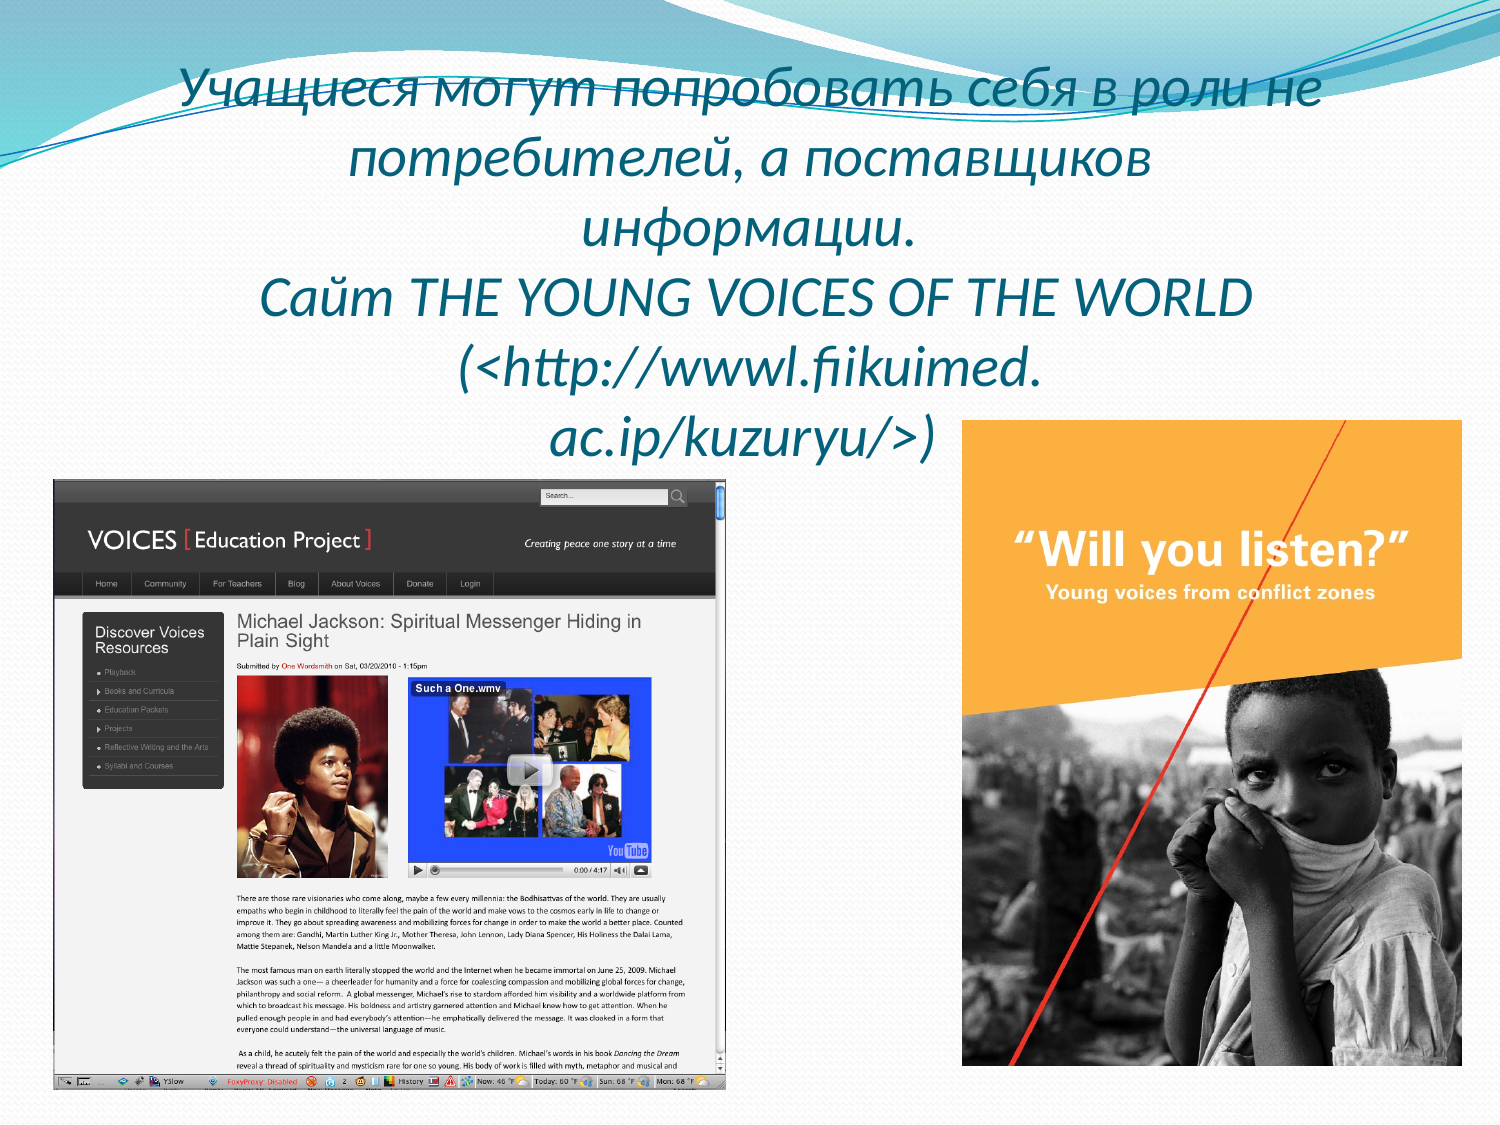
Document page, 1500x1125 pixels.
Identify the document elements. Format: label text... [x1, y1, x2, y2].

picture [52, 479, 727, 1090]
title Учащиеся могут попробовать себя в роли не потребителей, а поставщиков информации. Сайт THE YOUNG VOICES OF THE WORLD (<http://wwwl.fiikuimed. ac.ip/kuzuryu/>) [75, 66, 1425, 468]
picture [962, 420, 1462, 1067]
